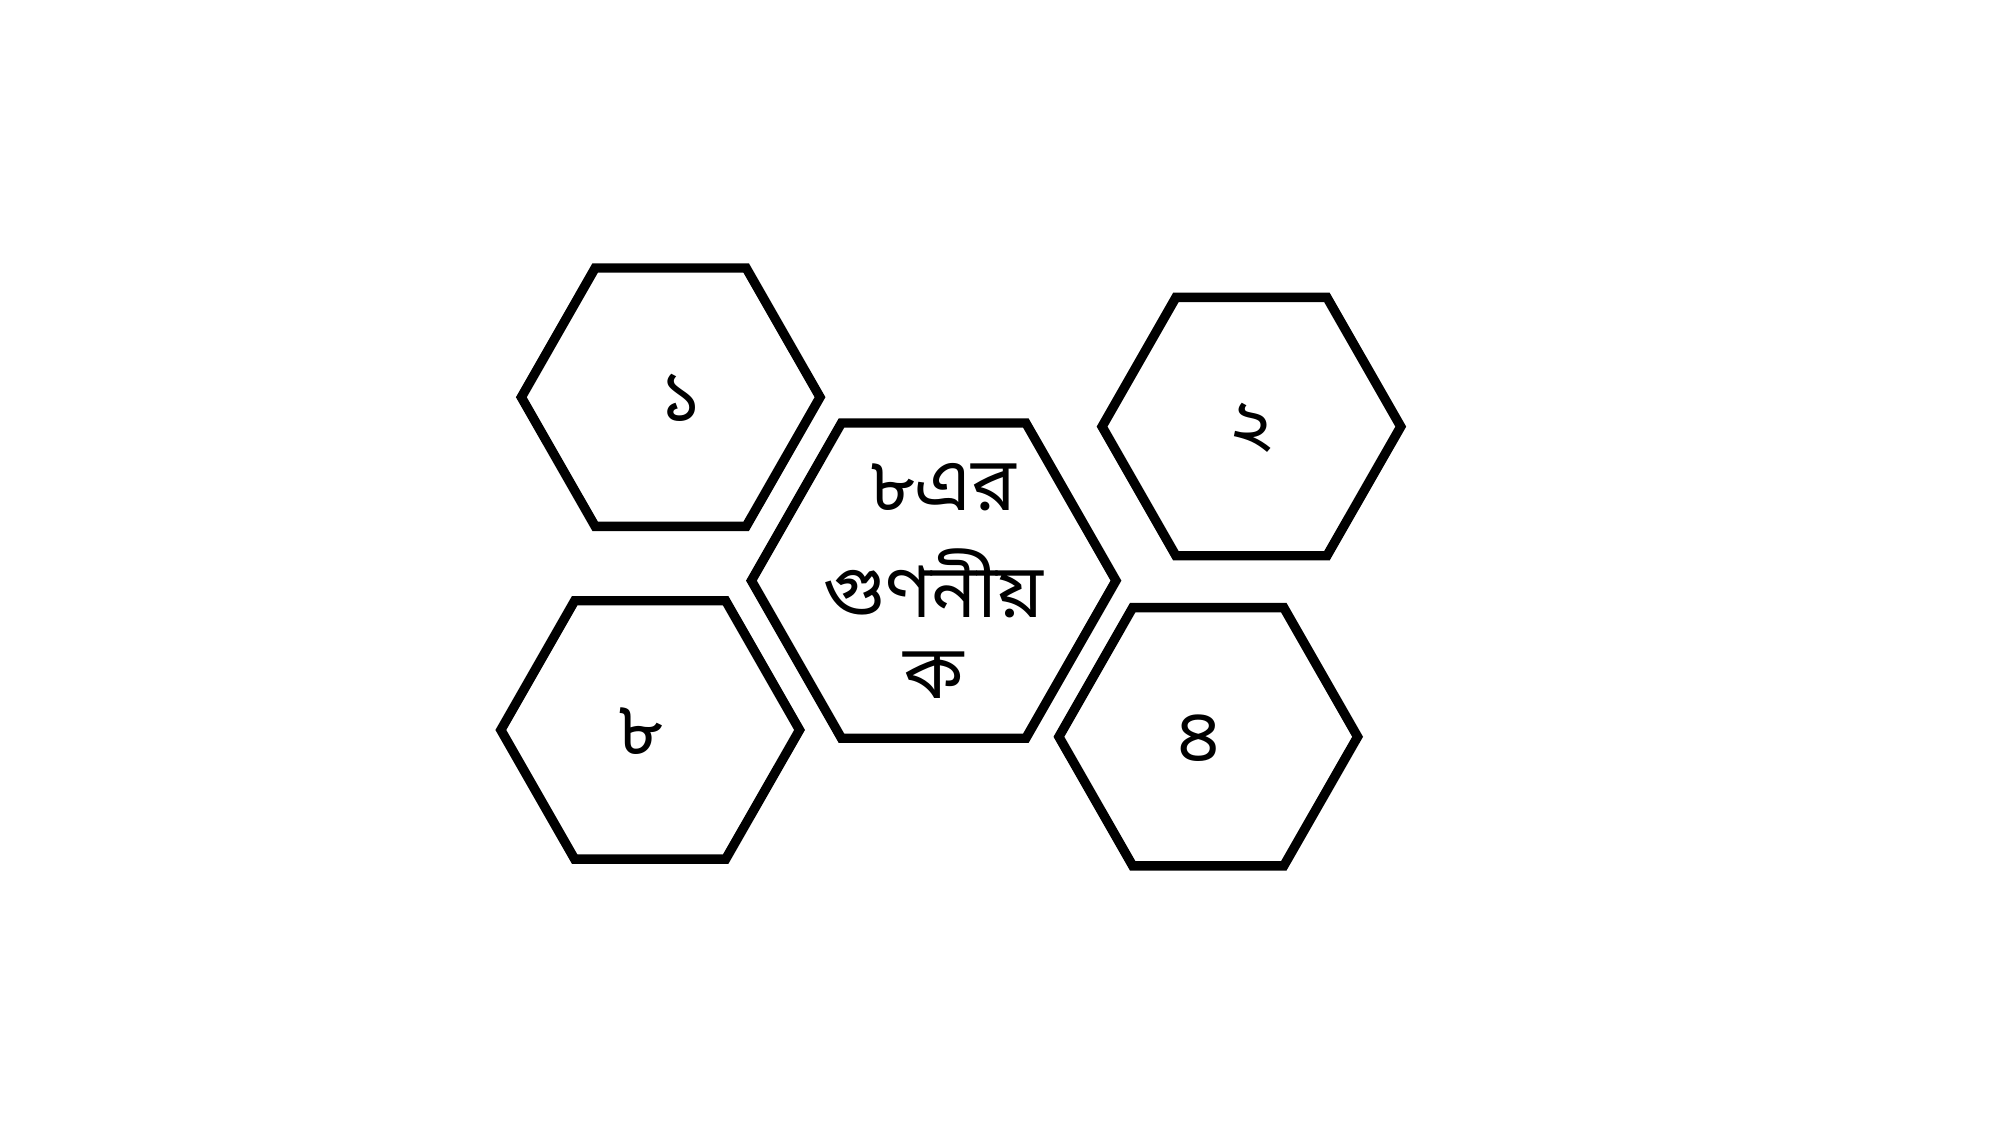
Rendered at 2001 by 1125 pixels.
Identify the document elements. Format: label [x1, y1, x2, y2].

text_box [387, 136, 1722, 1026]
